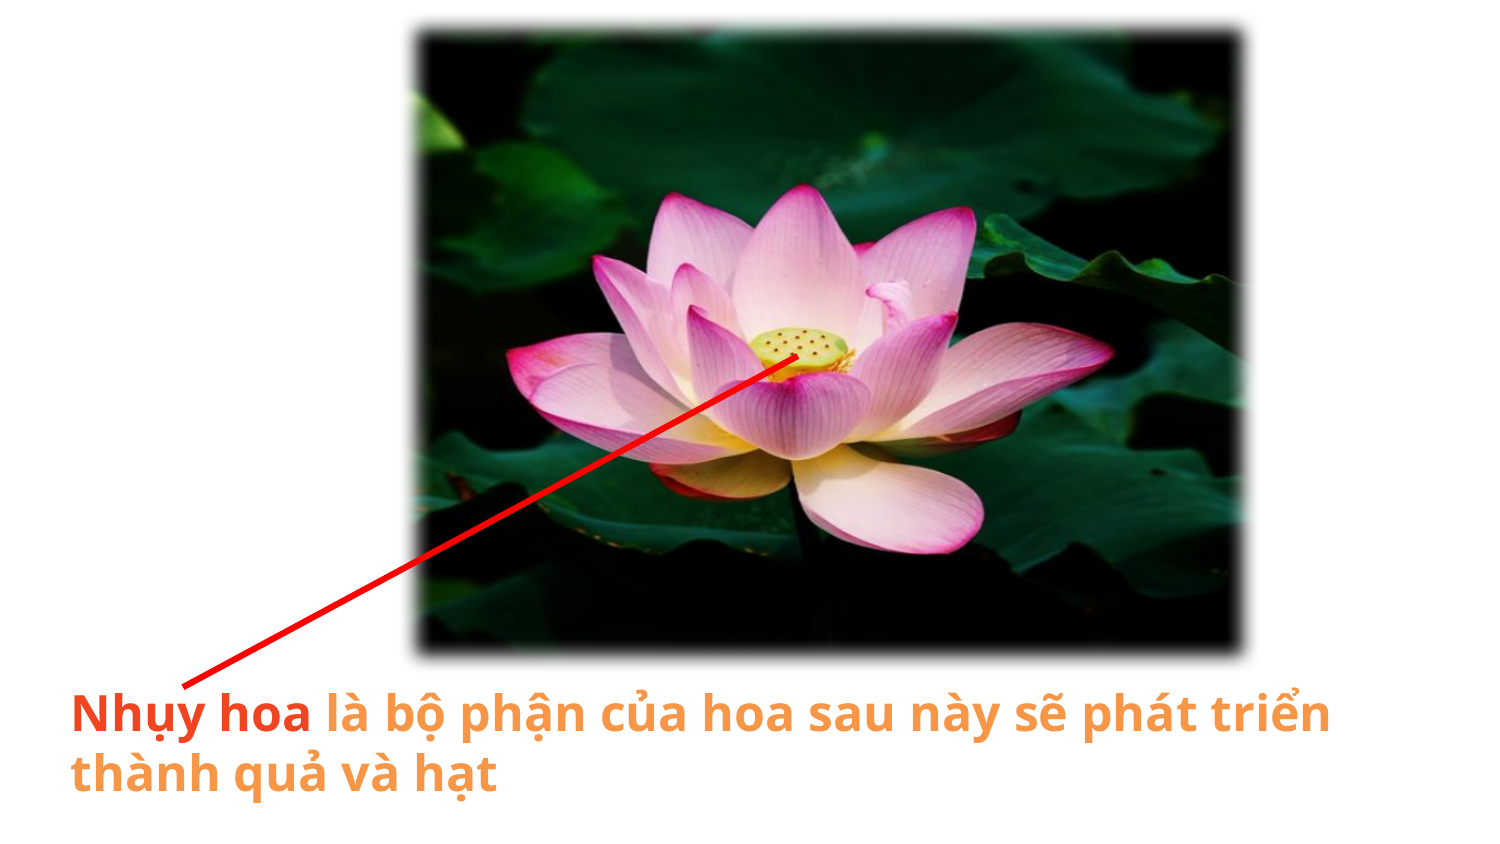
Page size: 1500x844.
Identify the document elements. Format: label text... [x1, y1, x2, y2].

text_box Nhụy hoa là bộ phận của hoa sau này sẽ phát triển thành quả và hạt [56, 673, 1500, 809]
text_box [182, 355, 798, 688]
picture [398, 11, 1262, 675]
